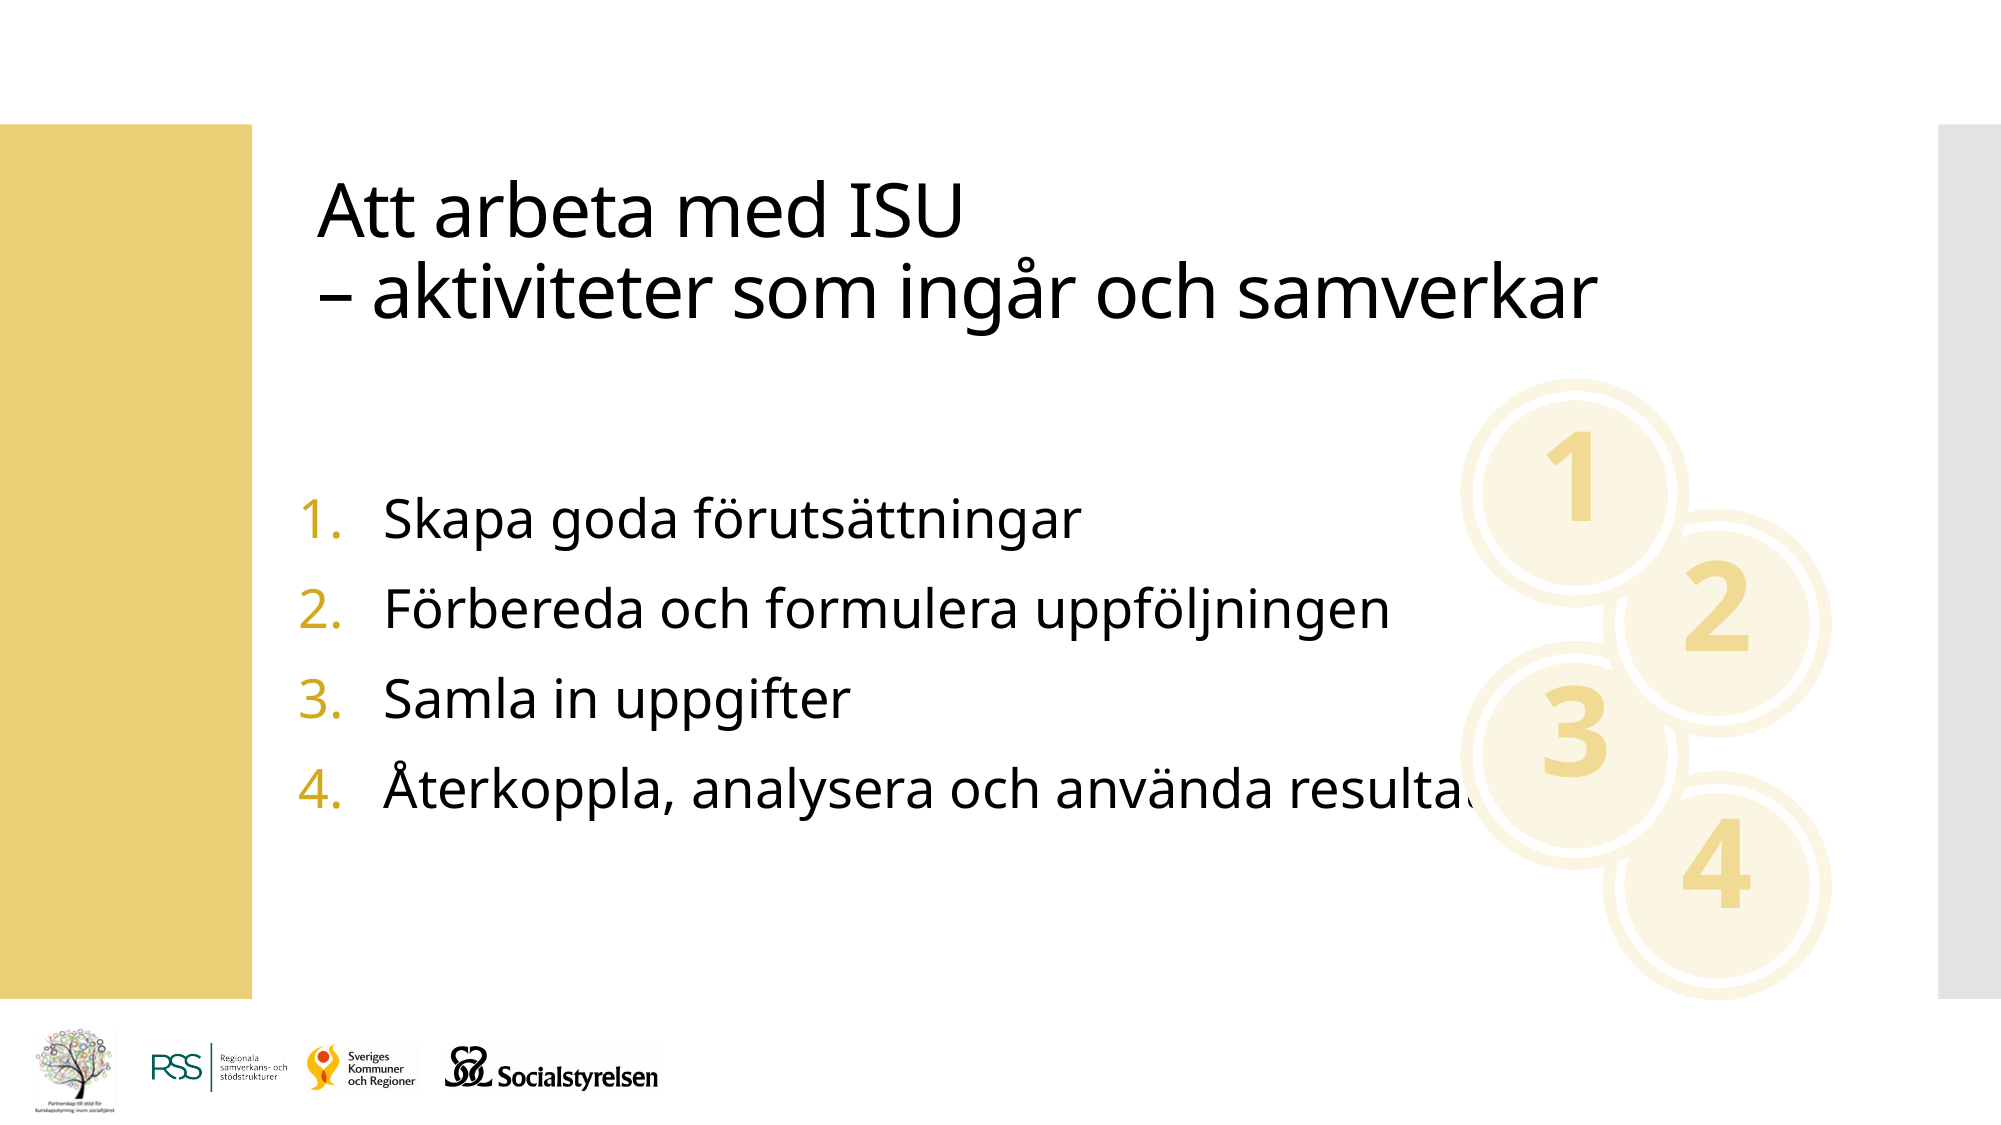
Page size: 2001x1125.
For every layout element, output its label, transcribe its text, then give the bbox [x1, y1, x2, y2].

picture [152, 1043, 287, 1092]
picture [445, 1043, 661, 1092]
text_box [1460, 378, 1832, 1001]
picture [32, 1026, 118, 1117]
picture [306, 1043, 421, 1092]
list Skapa goda förutsättningar Förbereda och formulera uppföljningen Samla in uppgifter Återkoppla, analysera och använda resultatet [283, 425, 1460, 879]
title Att arbeta med ISU – aktiviteter som ingår och samverkar [302, 177, 1925, 343]
